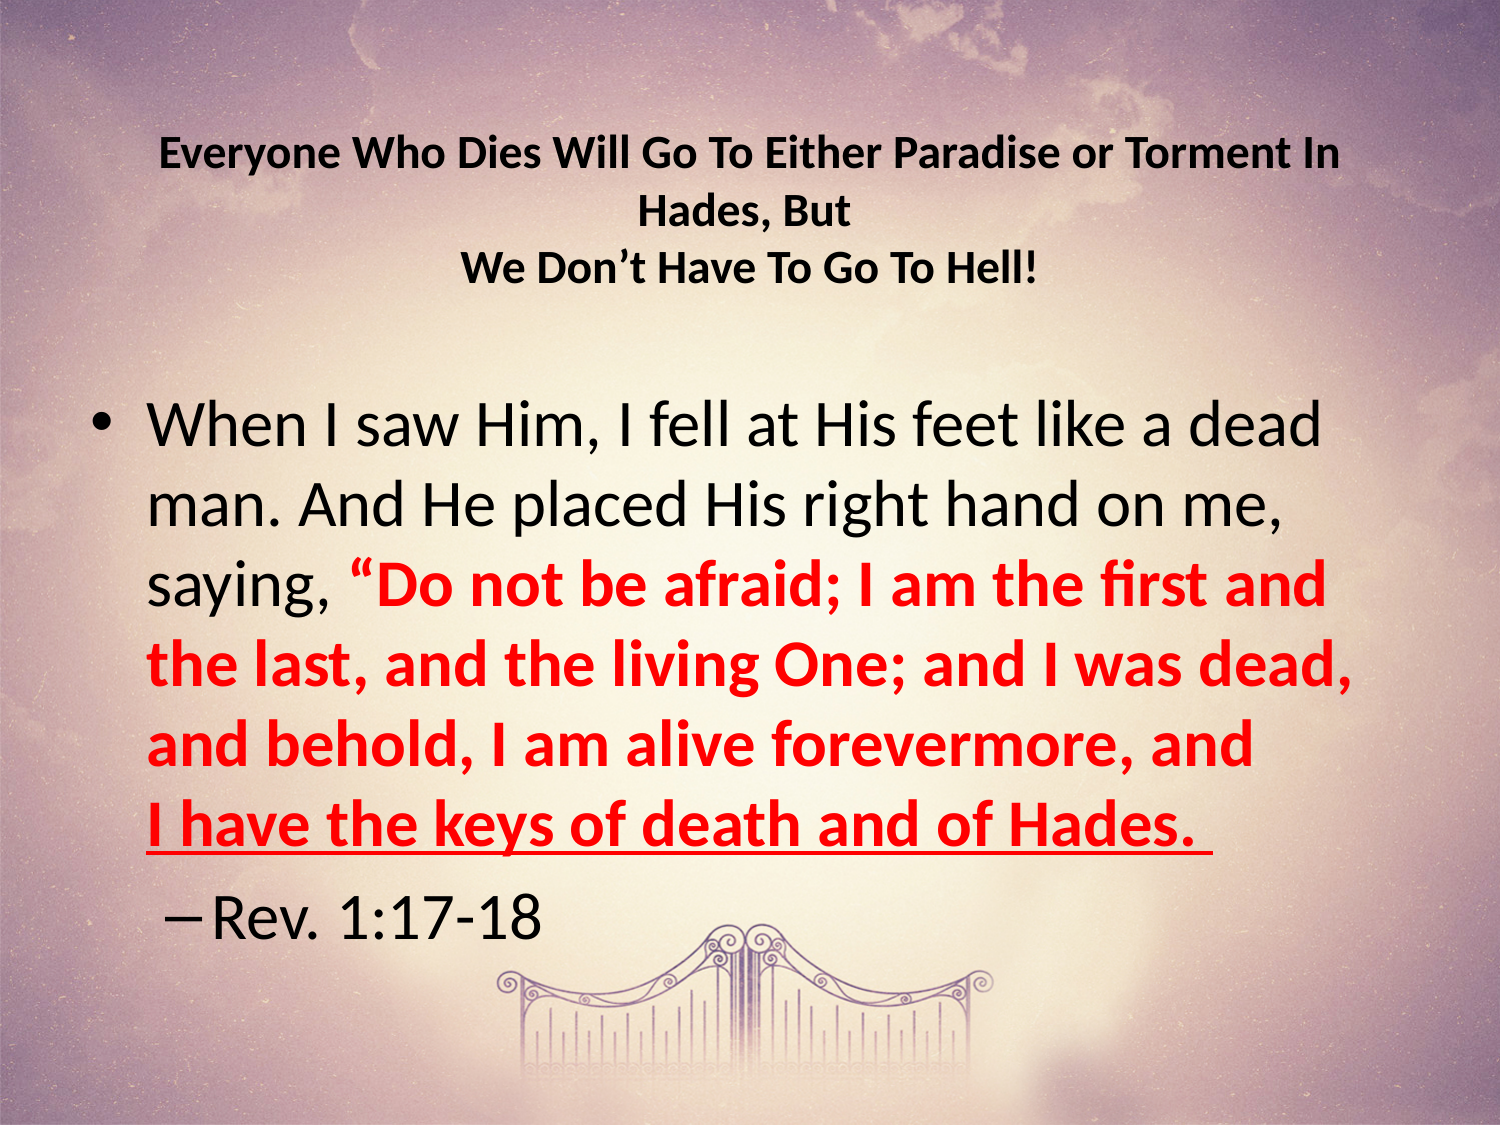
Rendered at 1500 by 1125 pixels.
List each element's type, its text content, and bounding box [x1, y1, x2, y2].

picture [0, 0, 1500, 1125]
list When I saw Him, I fell at His feet like a dead man. And He placed His right hand on me, saying, “Do not be afraid; I am the first and the last, and the living One; and I was dead, and behold, I am alive forevermore, and I have the keys of death and of Hades. Rev. 1:17-18 [75, 372, 1425, 1115]
title Everyone Who Dies Will Go To Either Paradise or Torment In Hades, But We Don’t Have To Go To Hell! [75, 113, 1425, 301]
